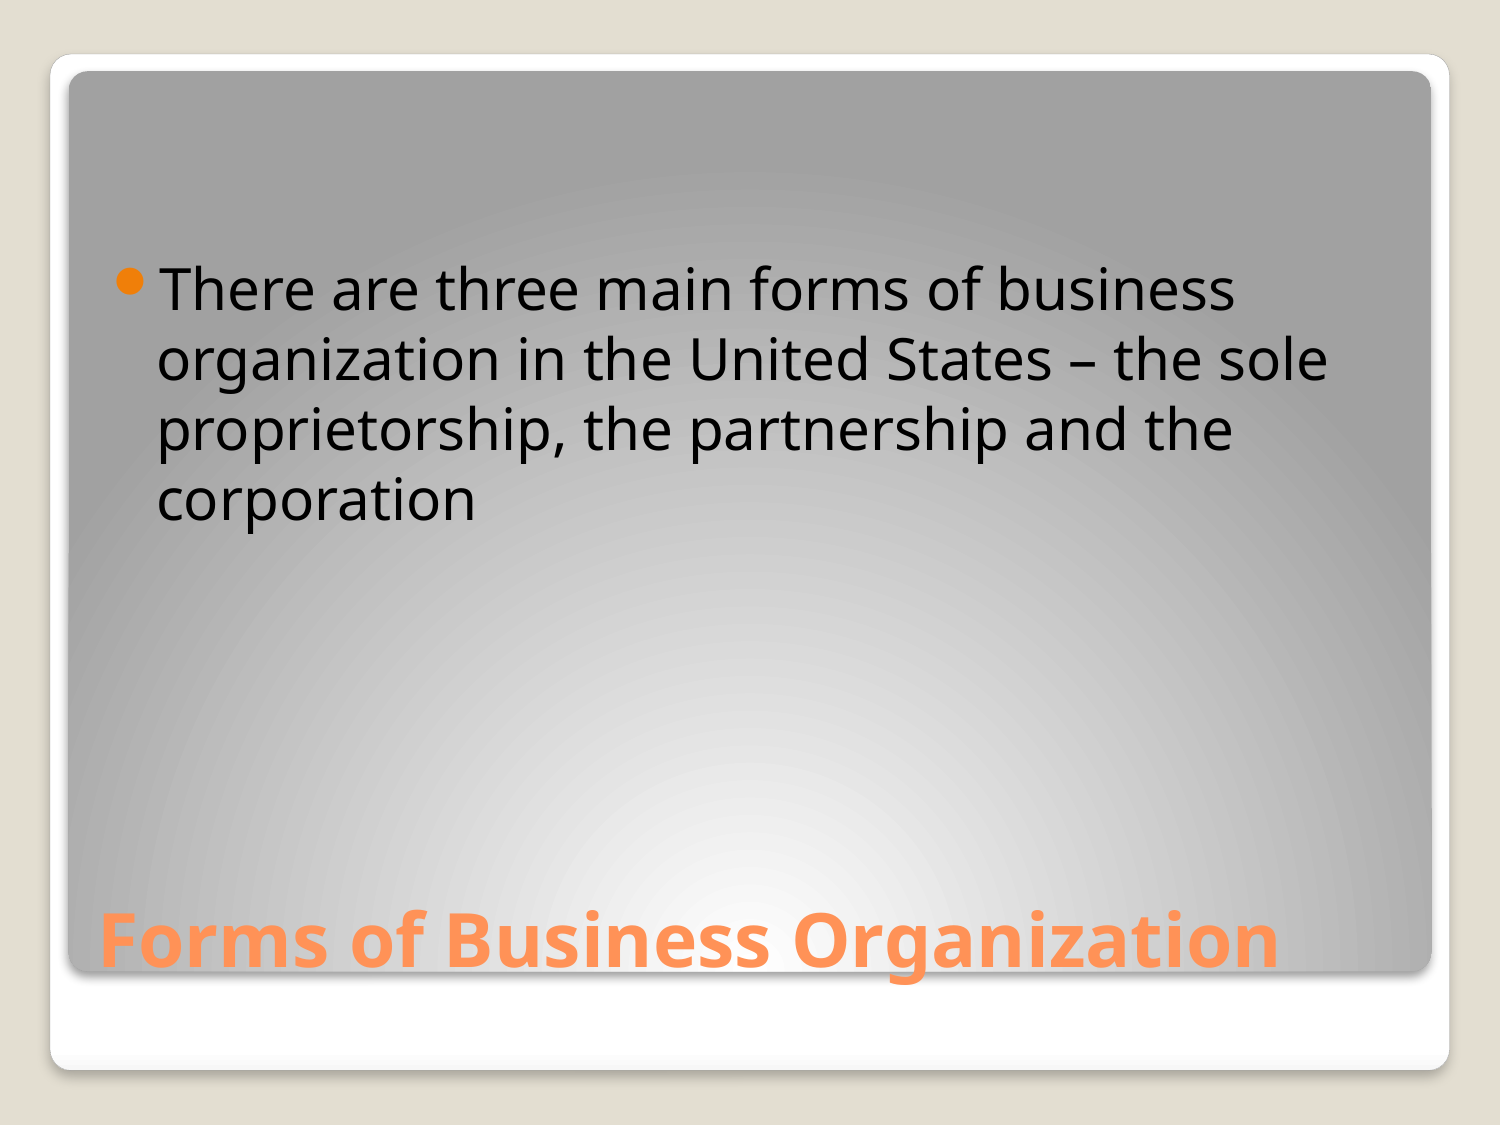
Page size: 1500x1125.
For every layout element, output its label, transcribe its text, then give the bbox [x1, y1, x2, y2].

title Forms of Business Organization [82, 817, 1425, 990]
list There are three main forms of business organization in the United States – the sole proprietorship, the partnership and the corporation [82, 86, 1425, 774]
